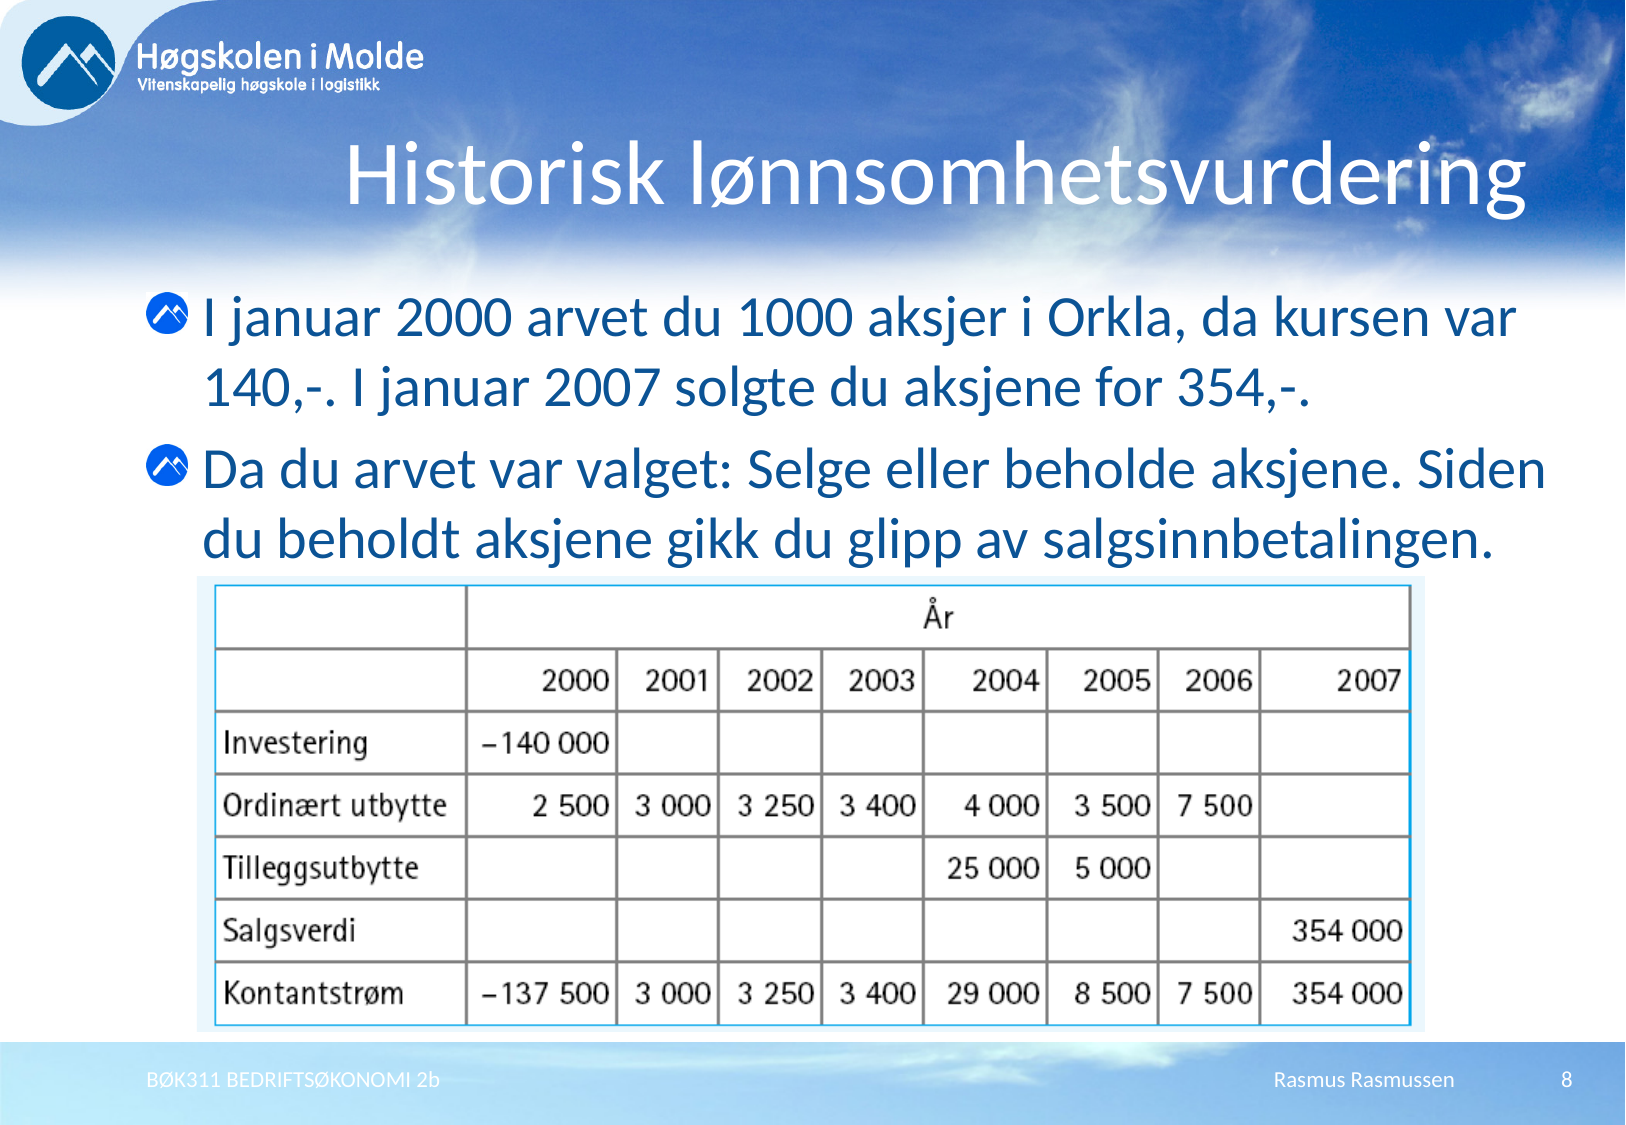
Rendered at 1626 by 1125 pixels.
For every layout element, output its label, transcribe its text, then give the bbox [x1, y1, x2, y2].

slide_number 8 [1493, 1048, 1588, 1109]
slide_number Rasmus Rasmussen [1166, 1048, 1471, 1109]
picture [196, 576, 1426, 1033]
list I januar 2000 arvet du 1000 aksjer i Orkla, da kursen var 140,-. I januar 2007 solgte du aksjene for 354,-. Da du arvet var valget: Selge eller beholde aksjene. Siden du beholdt aksjene gikk du glipp av salgsinnbetalingen. [131, 270, 1565, 592]
footer BØK311 BEDRIFTSØKONOMI 2b [131, 1048, 1166, 1109]
picture [0, 1042, 1625, 1125]
picture [146, 444, 188, 486]
picture [146, 292, 188, 334]
picture [0, 0, 1625, 310]
title Historisk lønnsomhetsvurdering [131, 105, 1544, 235]
